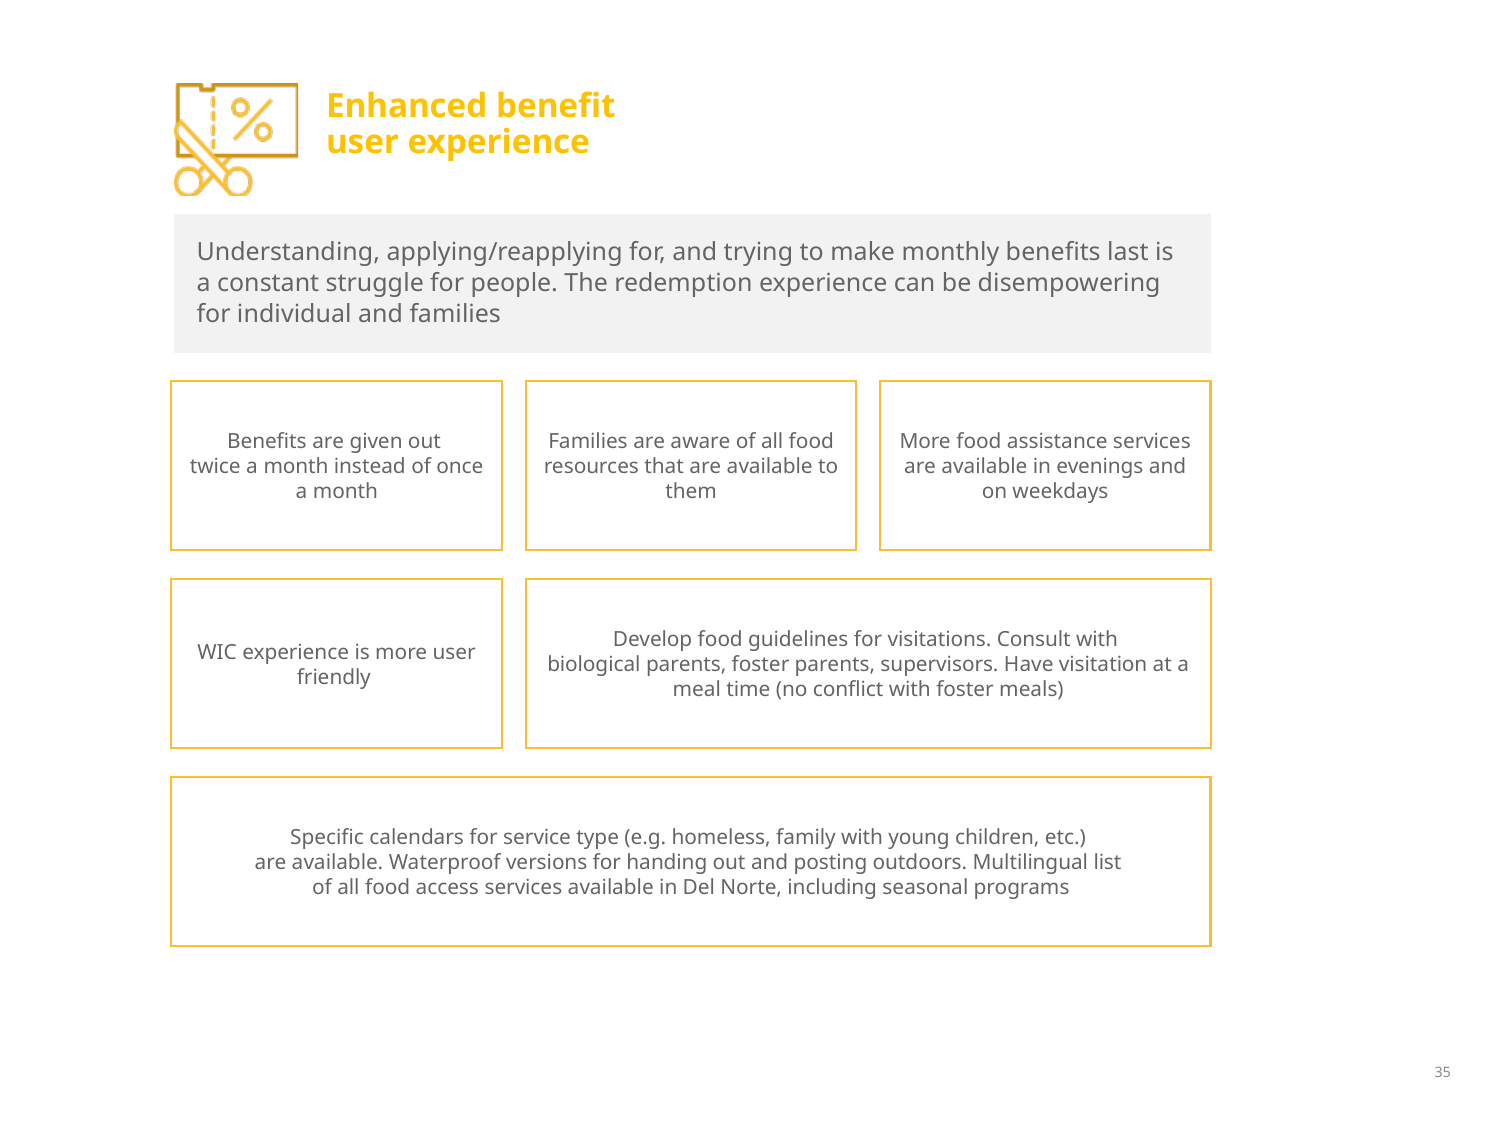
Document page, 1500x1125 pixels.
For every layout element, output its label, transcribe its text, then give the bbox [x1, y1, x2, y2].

title Enhanced benefit user experience [311, 88, 683, 191]
text_box Specific calendars for service type (e.g. homeless, family with young children, etc.) are available. Waterproof versions for handing out and posting outdoors. Multilingual list of all food access services available in Del Norte, including seasonal programs [170, 776, 1212, 947]
text_box More food assistance services are available in evenings and on weekdays [879, 380, 1212, 551]
picture [174, 83, 299, 196]
text_box WIC experience is more user friendly [170, 578, 503, 749]
table_header Understanding, applying/reapplying for, and trying to make monthly benefits last is a constant struggle for people. The redemption experience can be disempowering for individual and families [174, 214, 1211, 353]
slide_number 35 [1113, 1051, 1451, 1112]
text_box Develop food guidelines for visitations. Consult with biological parents, foster parents, supervisors. Have visitation at a meal time (no conflict with foster meals) [525, 578, 1212, 749]
text_box Benefits are given out twice a month instead of once a month [170, 380, 503, 551]
text_box Families are aware of all food resources that are available to them [525, 380, 857, 551]
